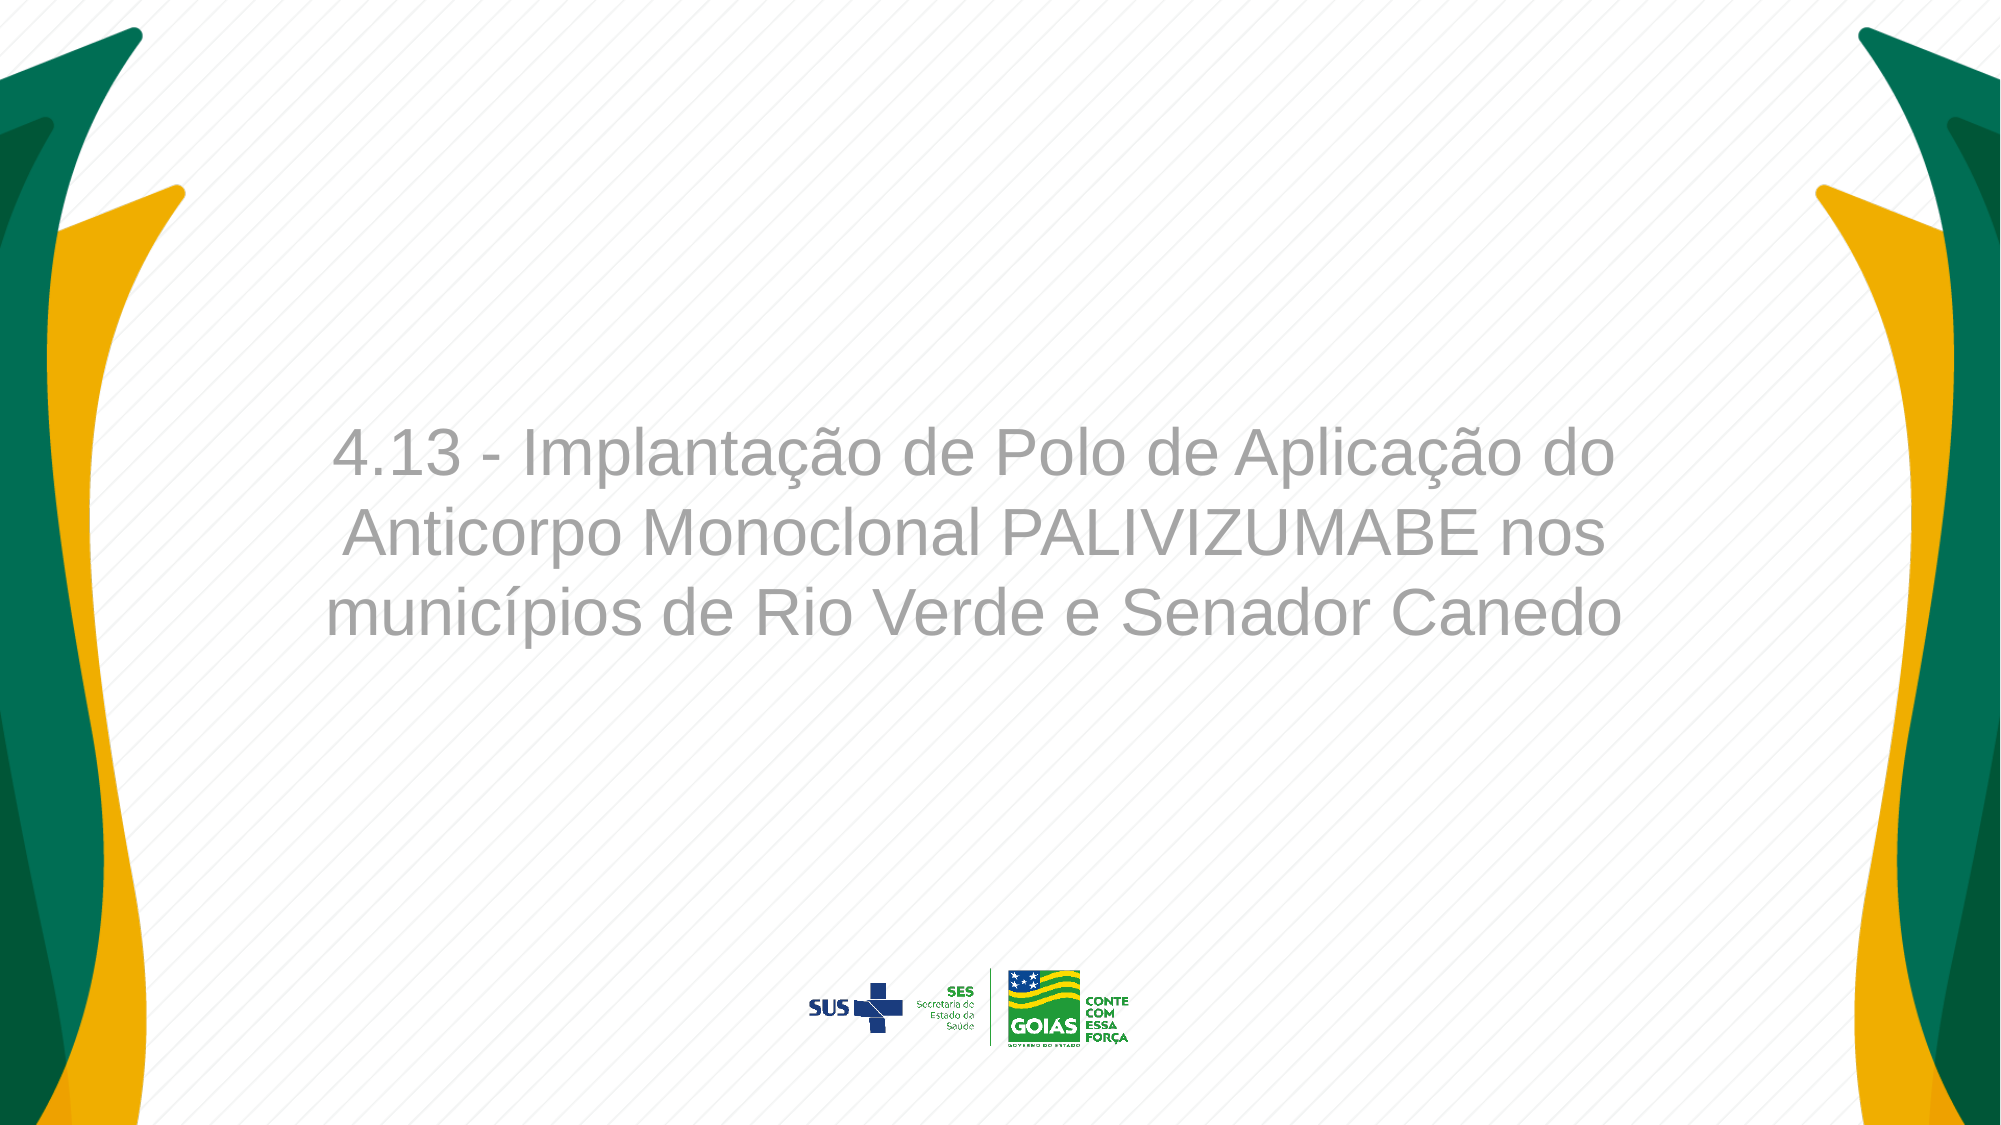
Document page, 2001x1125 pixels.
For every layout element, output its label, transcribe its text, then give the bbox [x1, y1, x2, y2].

picture [0, 0, 2001, 1125]
text_box 4.13 - Implantação de Polo de Aplicação do Anticorpo Monoclonal PALIVIZUMABE nos municípios de Rio Verde e Senador Canedo [217, 401, 1733, 657]
